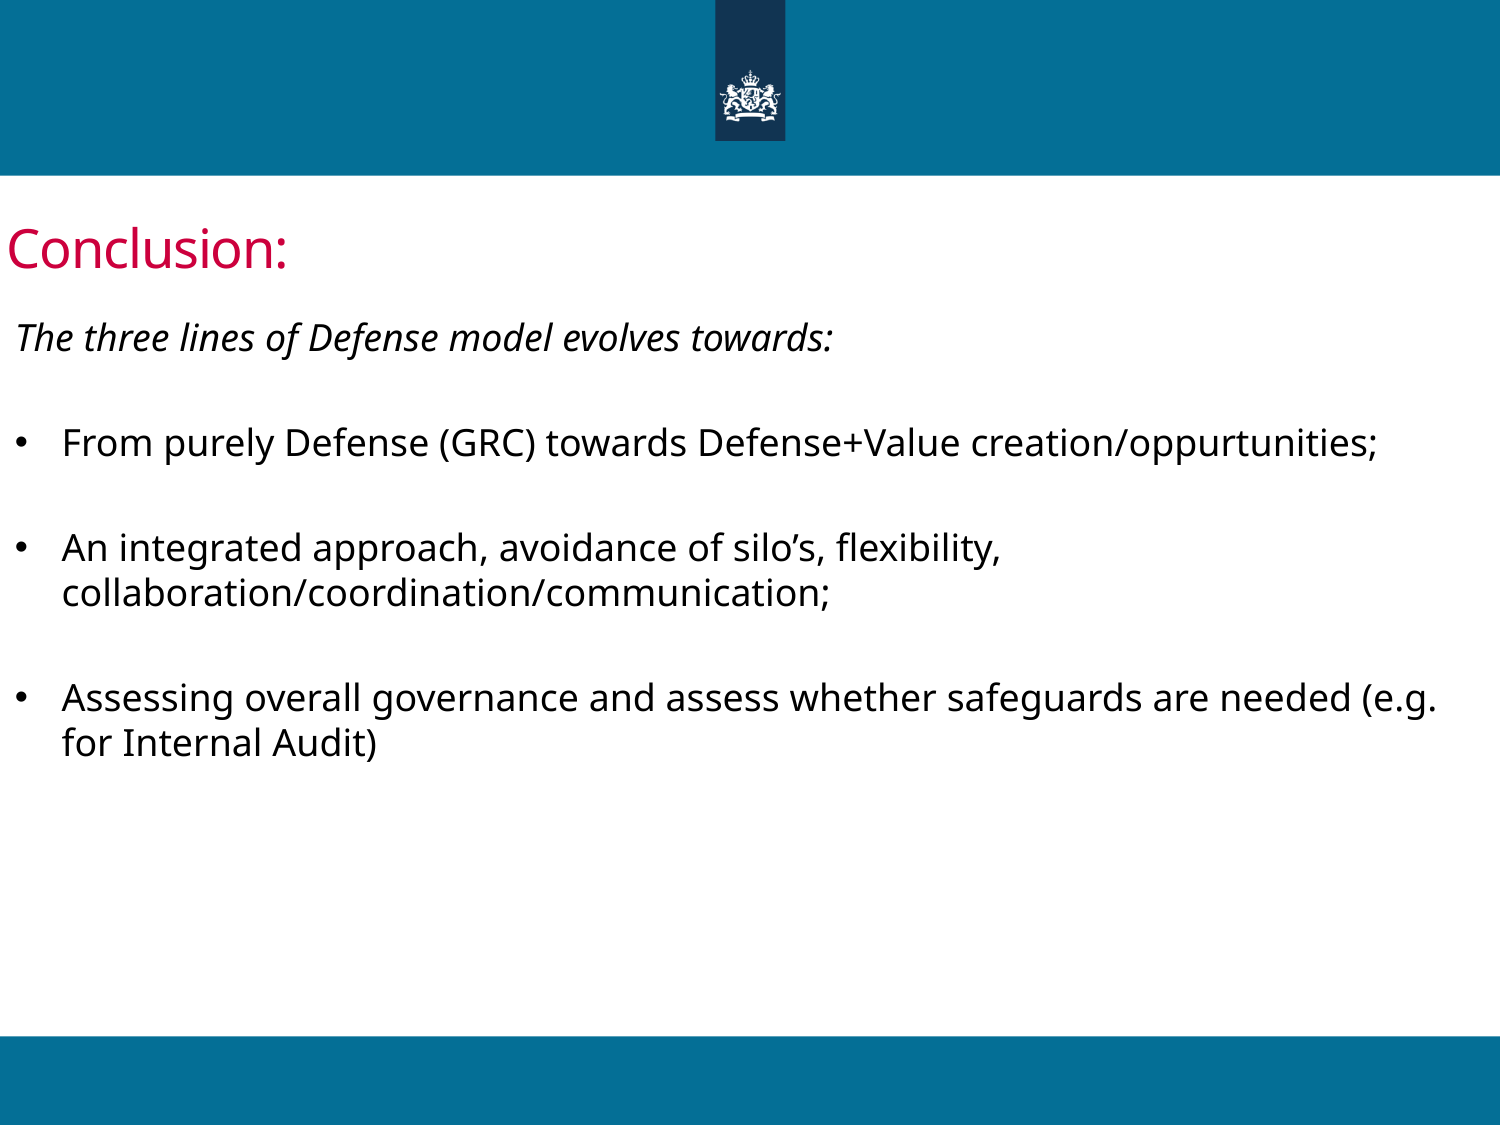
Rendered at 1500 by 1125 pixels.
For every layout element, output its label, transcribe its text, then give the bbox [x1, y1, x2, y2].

text_box The three lines of Defense model evolves towards: From purely Defense (GRC) towards Defense+Value creation/oppurtunities; An integrated approach, avoidance of silo’s, flexibility, collaboration/coordination/communication; Assessing overall governance and assess whether safeguards are needed (e.g. for Internal Audit) [0, 306, 1500, 924]
text_box Conclusion: [0, 207, 1493, 301]
picture [716, 0, 784, 140]
